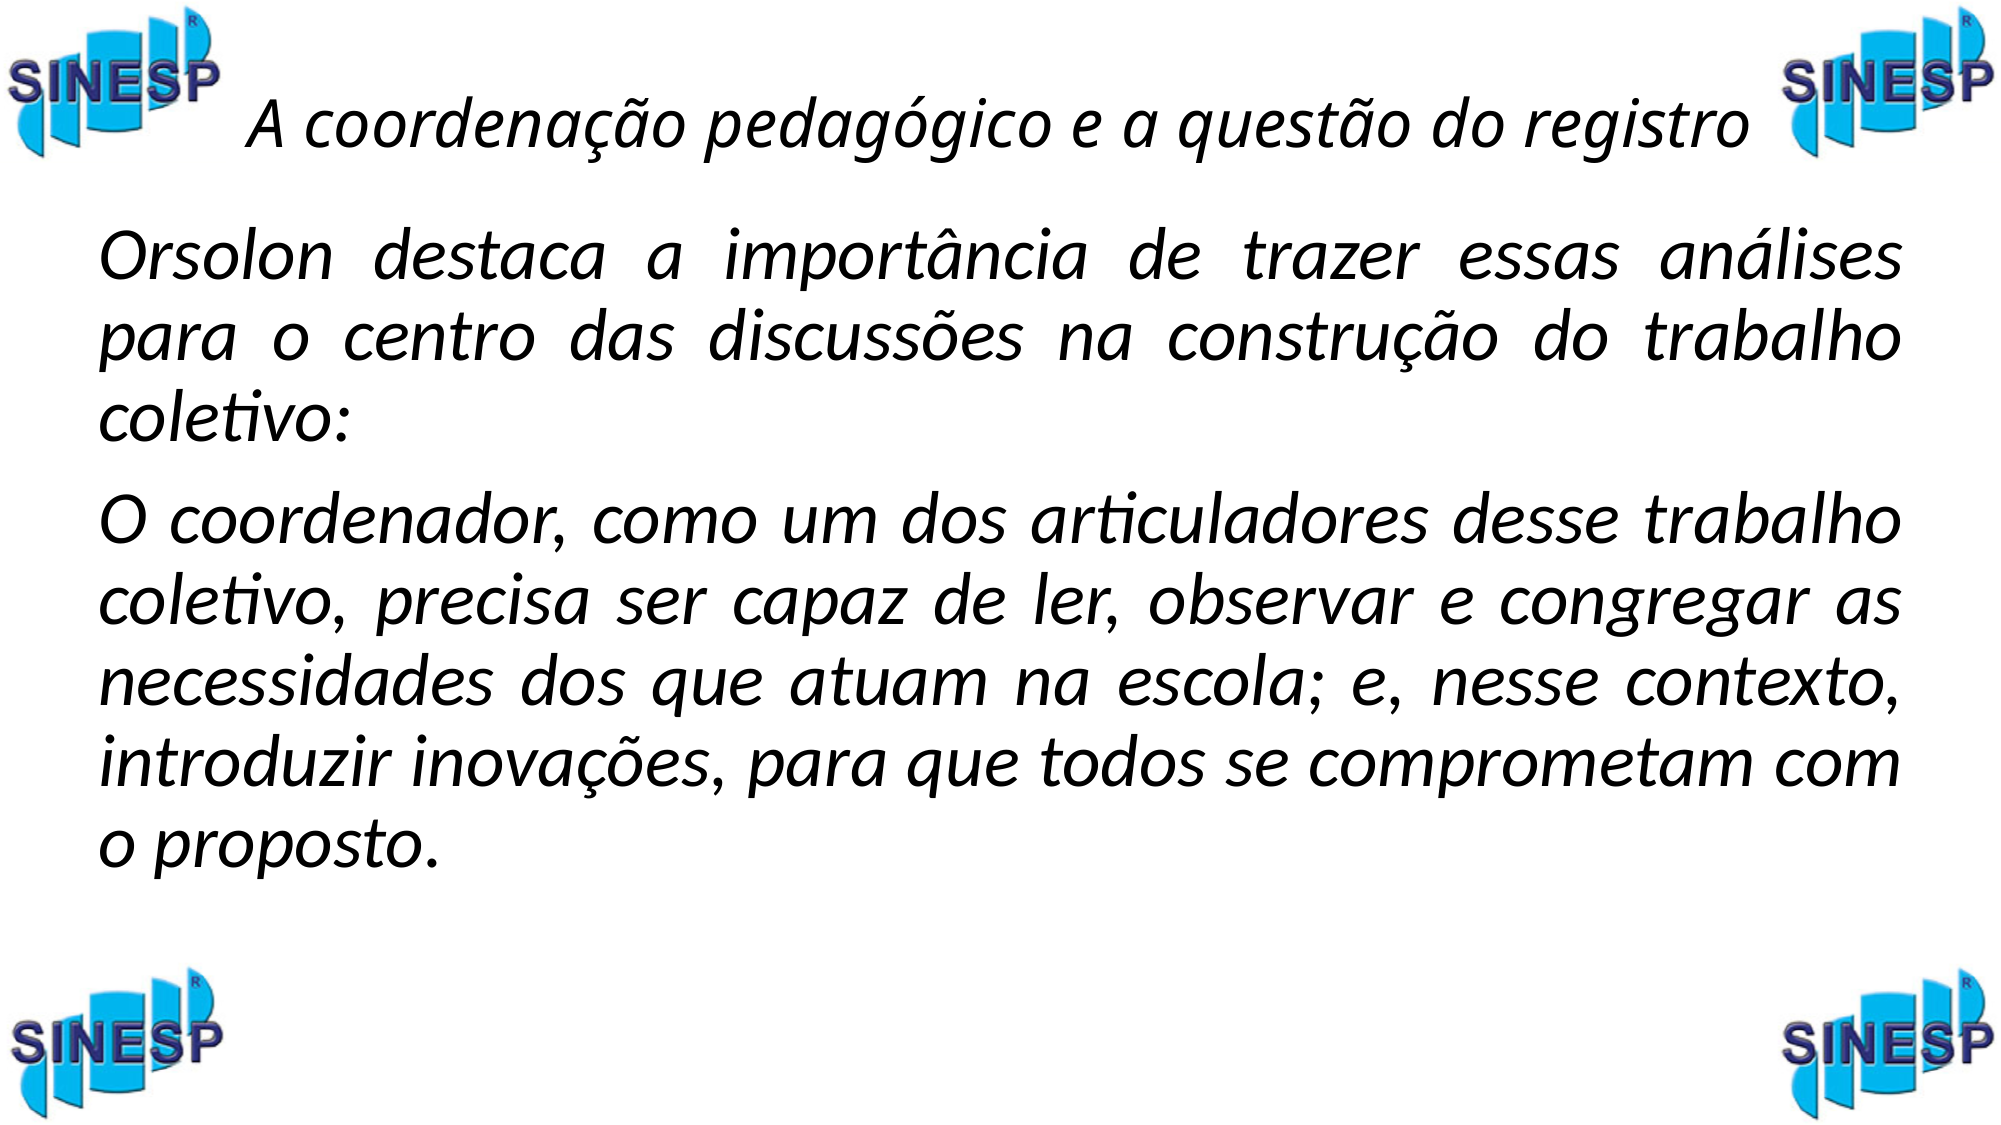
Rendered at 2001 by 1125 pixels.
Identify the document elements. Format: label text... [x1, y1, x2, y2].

picture [3, 962, 229, 1124]
list Orsolon destaca a importância de trazer essas análises para o centro das discussões na construção do trabalho coletivo: O coordenador, como um dos articuladores desse trabalho coletivo, precisa ser capaz de ler, observar e congregar as necessidades dos que atuam na escola; e, nesse contexto, introduzir inovações, para que todos se comprometam com o proposto. [83, 207, 1920, 965]
picture [0, 1, 226, 163]
picture [1774, 963, 2000, 1125]
title A coordenação pedagógico e a questão do registro [153, 16, 1851, 207]
picture [1774, 1, 2000, 163]
